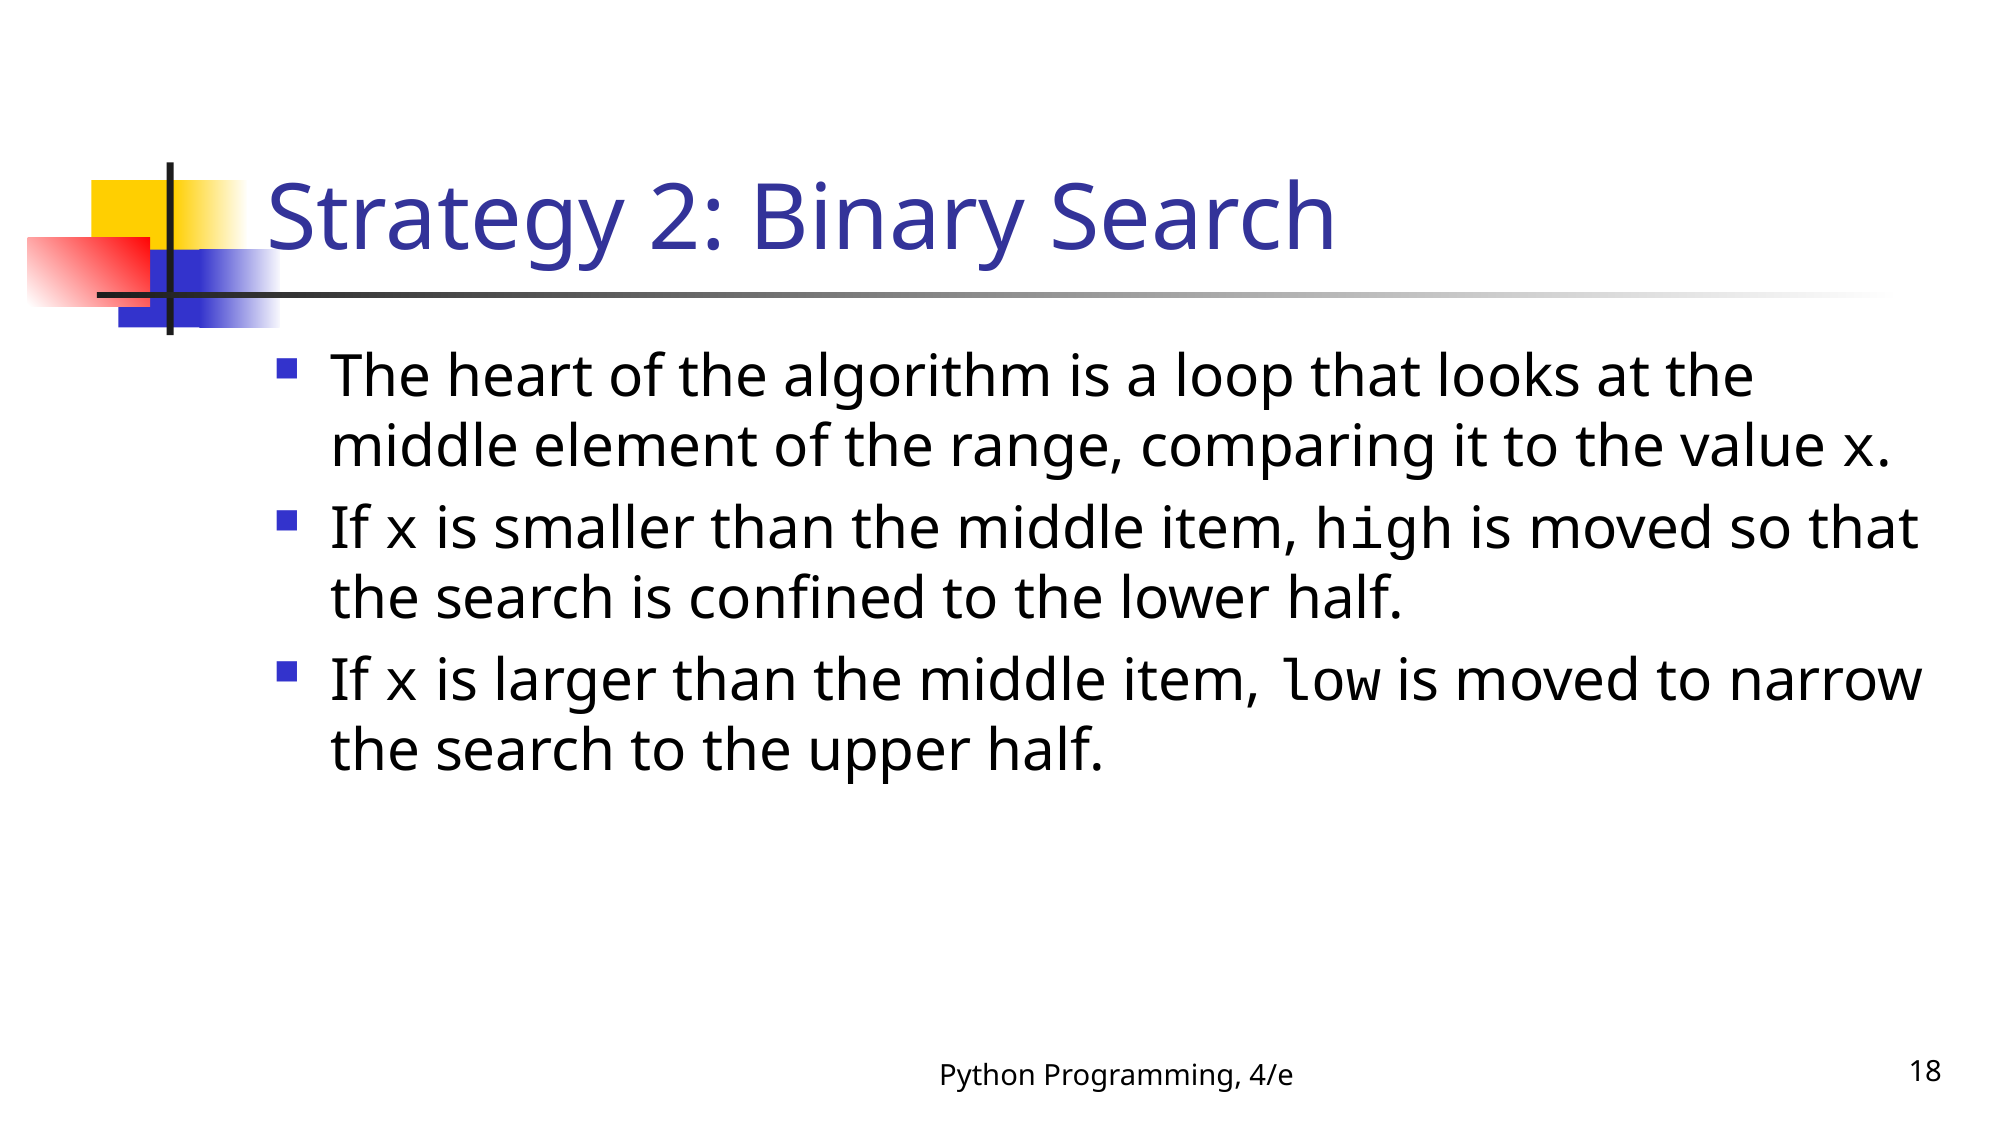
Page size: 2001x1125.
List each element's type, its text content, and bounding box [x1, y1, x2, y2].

footer Python Programming, 4/e [799, 1023, 1434, 1100]
list The heart of the algorithm is a loop that looks at the middle element of the range, comparing it to the value x. If x is smaller than the middle item, high is moved so that the search is confined to the lower half. If x is larger than the middle item, low is moved to narrow the search to the upper half. [258, 331, 1959, 1006]
title Strategy 2: Binary Search [251, 35, 1957, 275]
slide_number 18 [1540, 1023, 1958, 1100]
